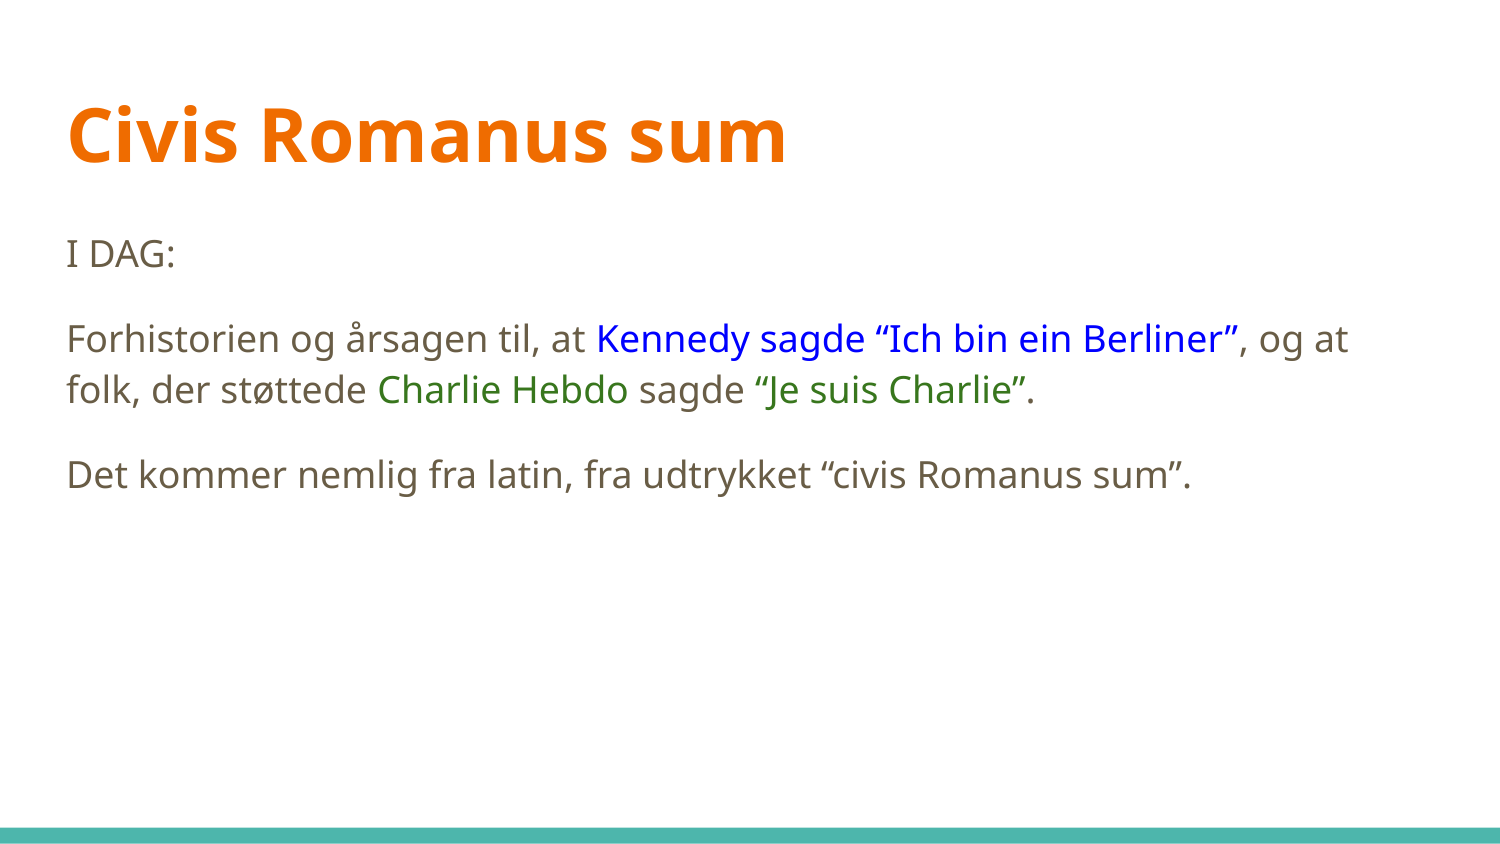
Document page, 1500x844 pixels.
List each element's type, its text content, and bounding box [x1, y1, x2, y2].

list I DAG: Forhistorien og årsagen til, at Kennedy sagde “Ich bin ein Berliner”, og at folk, der støttede Charlie Hebdo sagde “Je suis Charlie”. Det kommer nemlig fra latin, fra udtrykket “civis Romanus sum”. [51, 207, 1449, 750]
title Civis Romanus sum [51, 72, 1449, 189]
